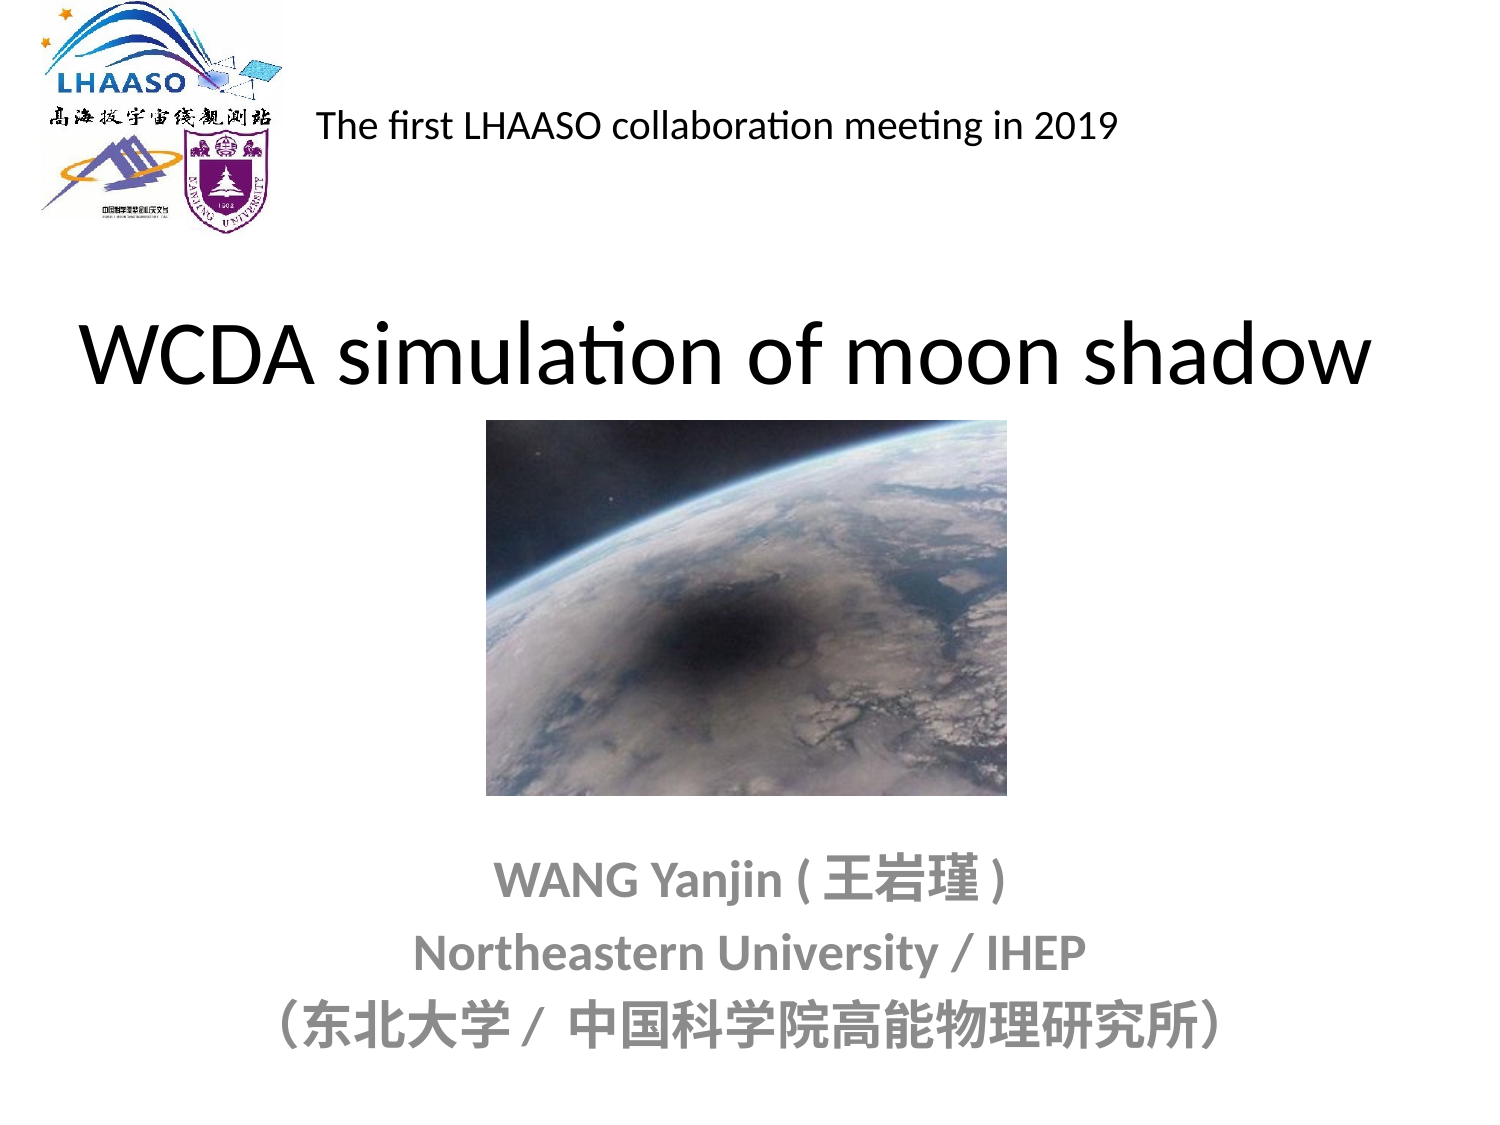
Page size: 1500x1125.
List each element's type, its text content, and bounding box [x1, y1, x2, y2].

picture [41, 0, 284, 237]
picture [485, 420, 1007, 796]
title WCDA simulation of moon shadow [29, 221, 1424, 474]
subtitle WANG Yanjin (王岩瑾) Northeastern University / IHEP （东北大学/ 中国科学院高能物理研究所） [53, 763, 1447, 1063]
text_box The first LHAASO collaboration meeting in 2019 [301, 90, 1187, 155]
